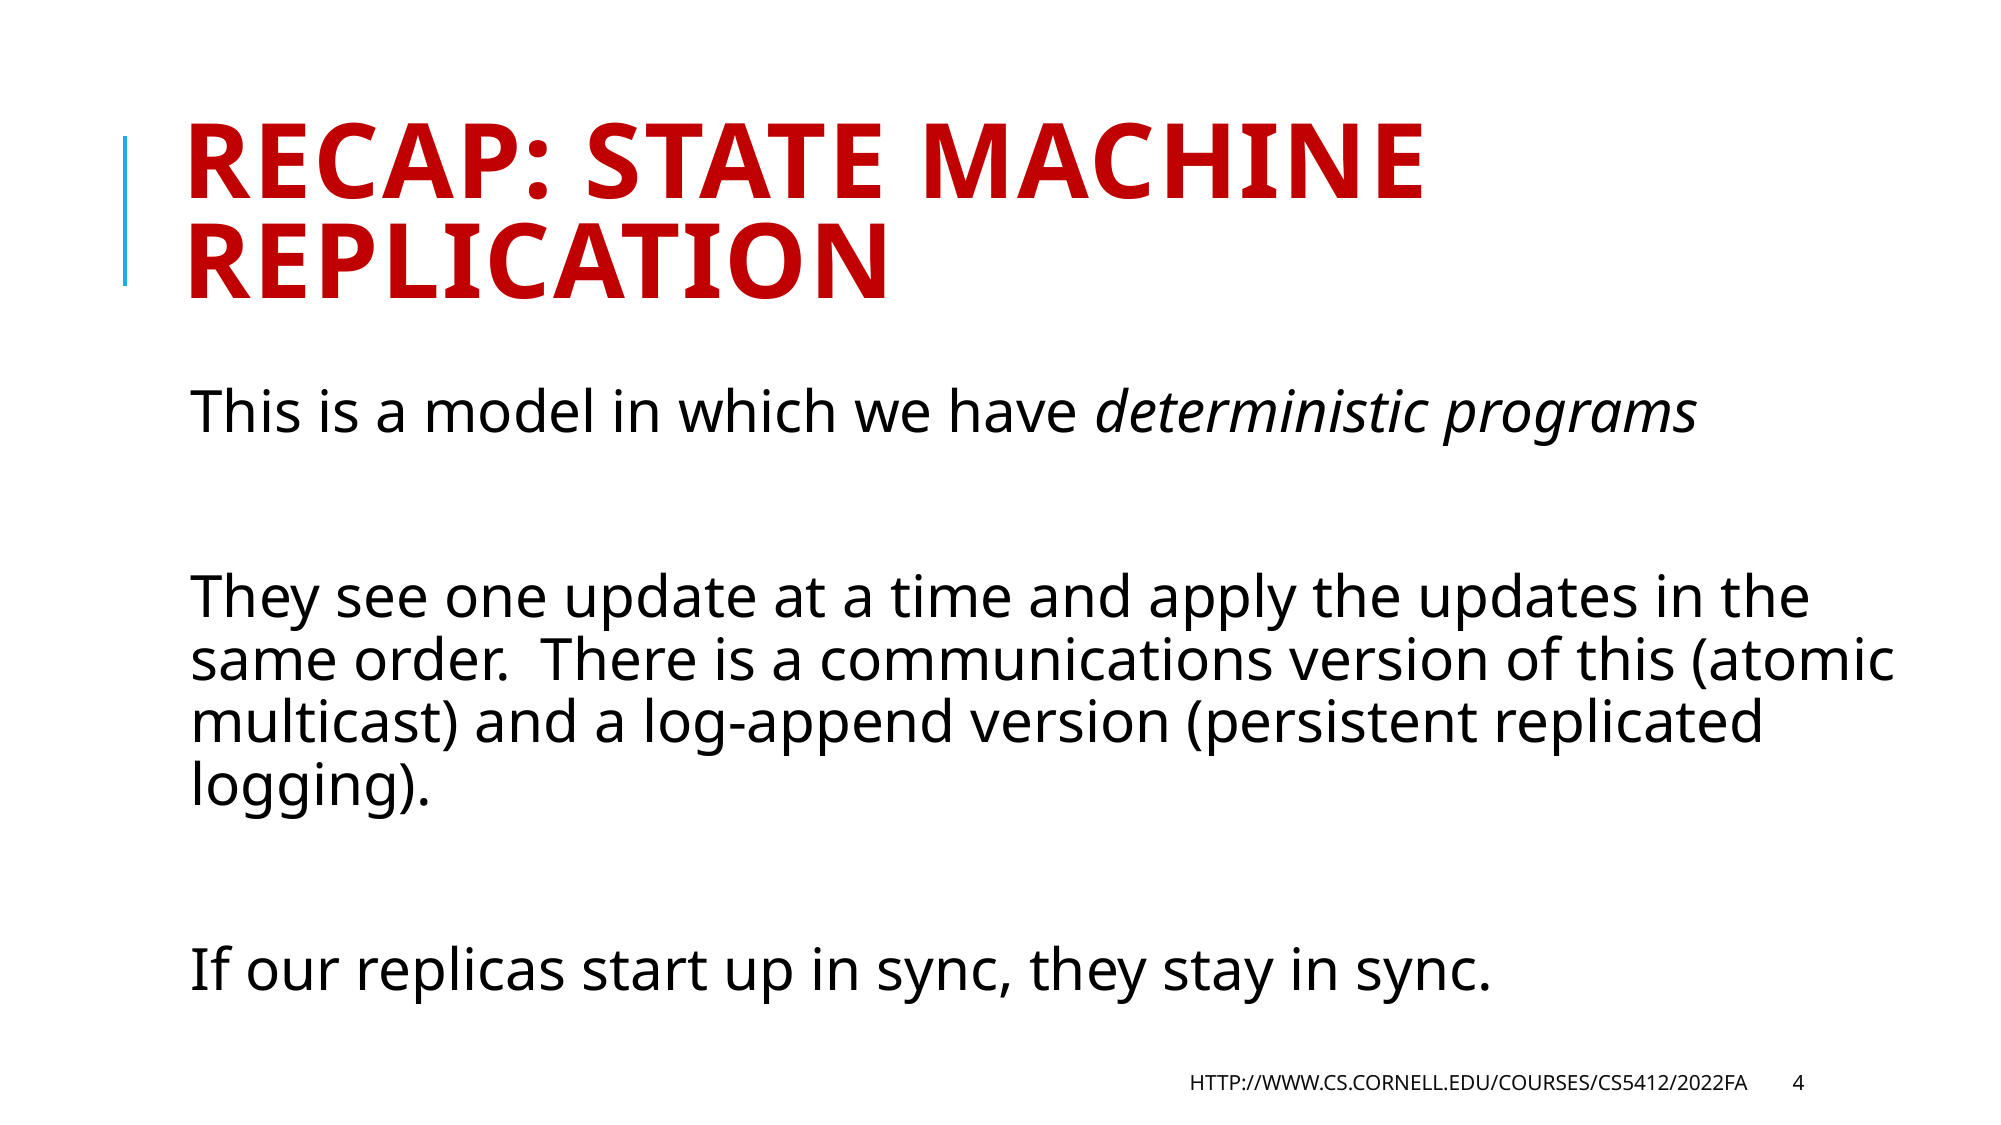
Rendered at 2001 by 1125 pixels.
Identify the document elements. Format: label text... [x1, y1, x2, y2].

footer http://www.cs.cornell.edu/courses/cs5412/2022fa [794, 1061, 1763, 1107]
title Recap: State Machine Replication [168, 96, 1938, 342]
slide_number 4 [1777, 1061, 1938, 1107]
list This is a model in which we have deterministic programs They see one update at a time and apply the updates in the same order. There is a communications version of this (atomic multicast) and a log-append version (persistent replicated logging). If our replicas start up in sync, they stay in sync. [168, 375, 1938, 1035]
